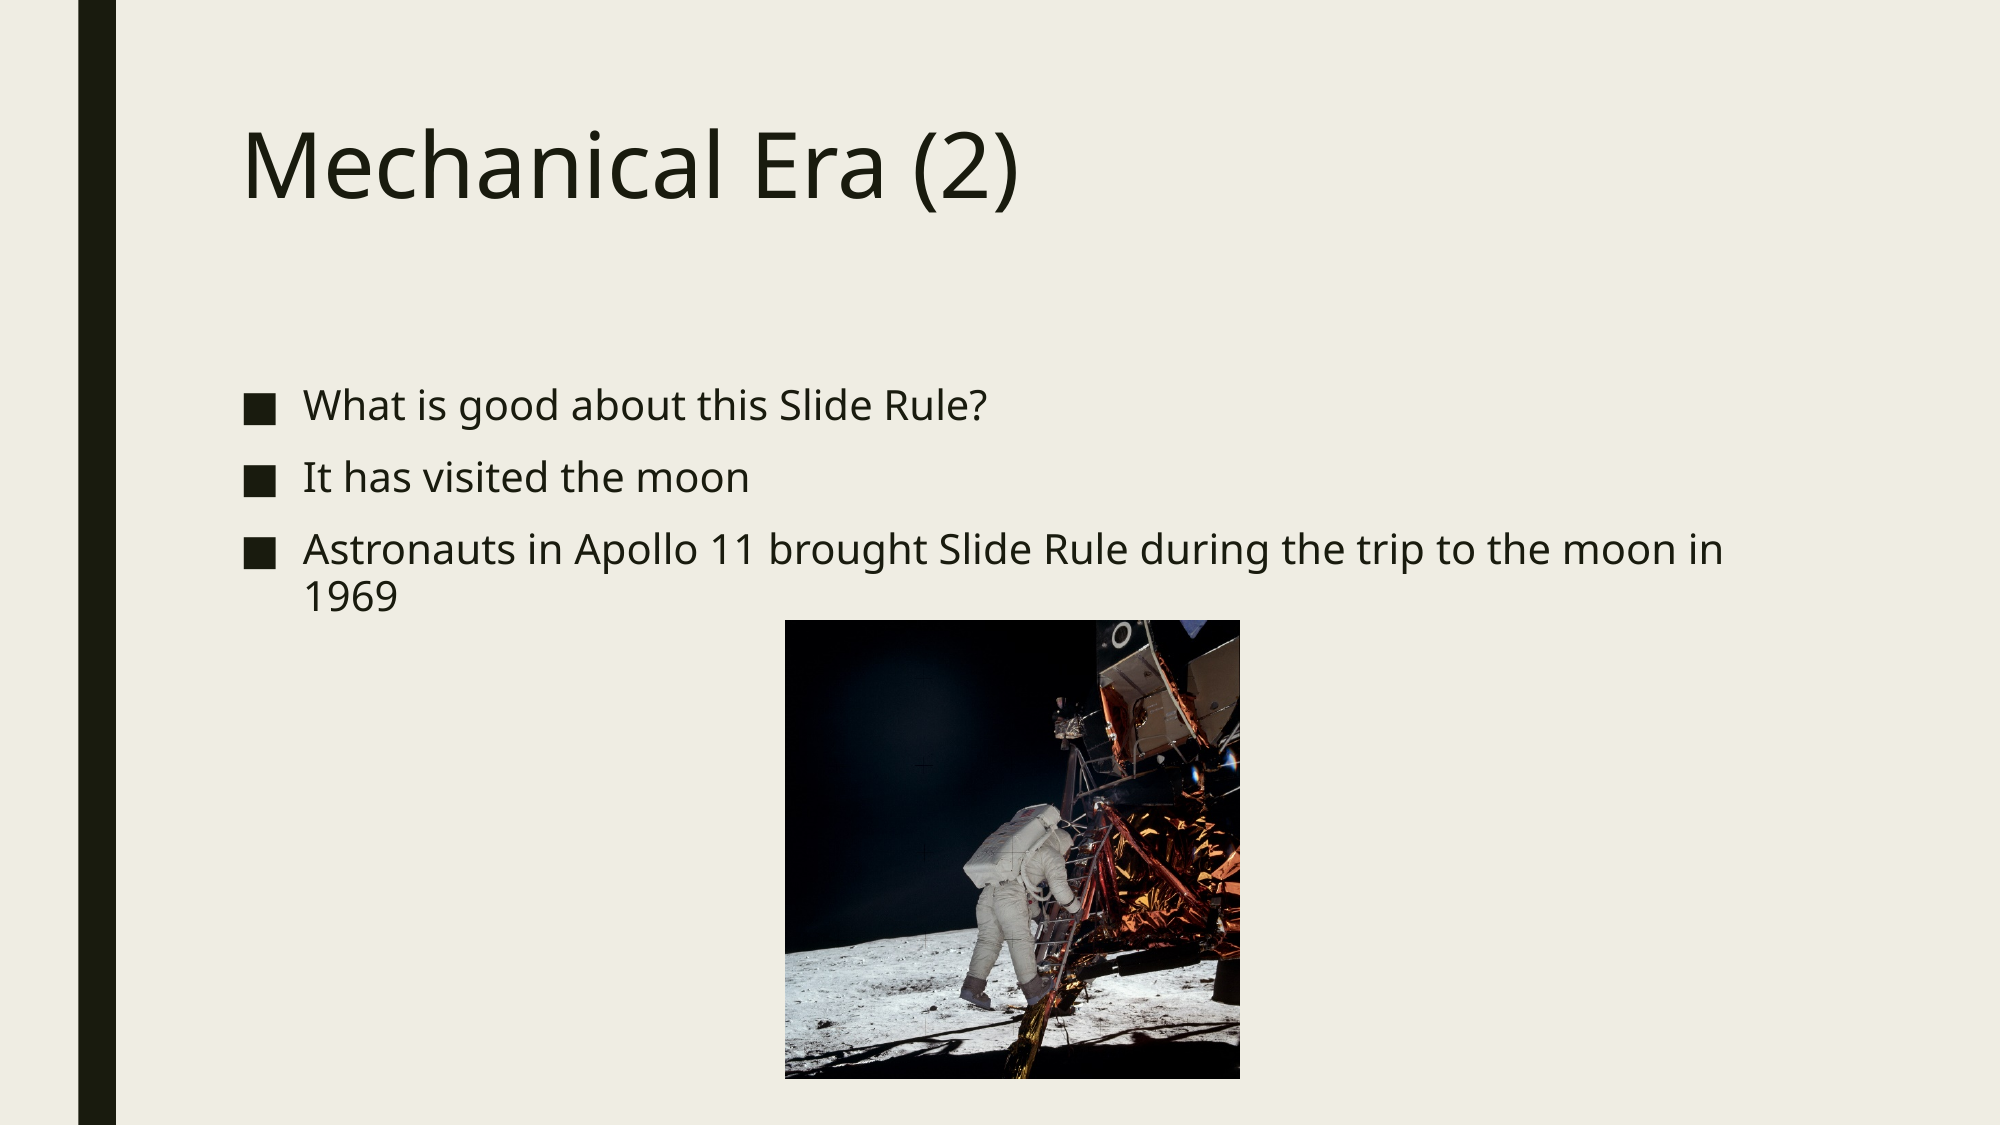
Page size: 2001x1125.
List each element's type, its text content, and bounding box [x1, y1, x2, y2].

title Mechanical Era (2) [225, 112, 1800, 357]
picture [785, 620, 1240, 1079]
list What is good about this Slide Rule? It has visited the moon Astronauts in Apollo 11 brought Slide Rule during the trip to the moon in 1969 [225, 375, 1800, 963]
